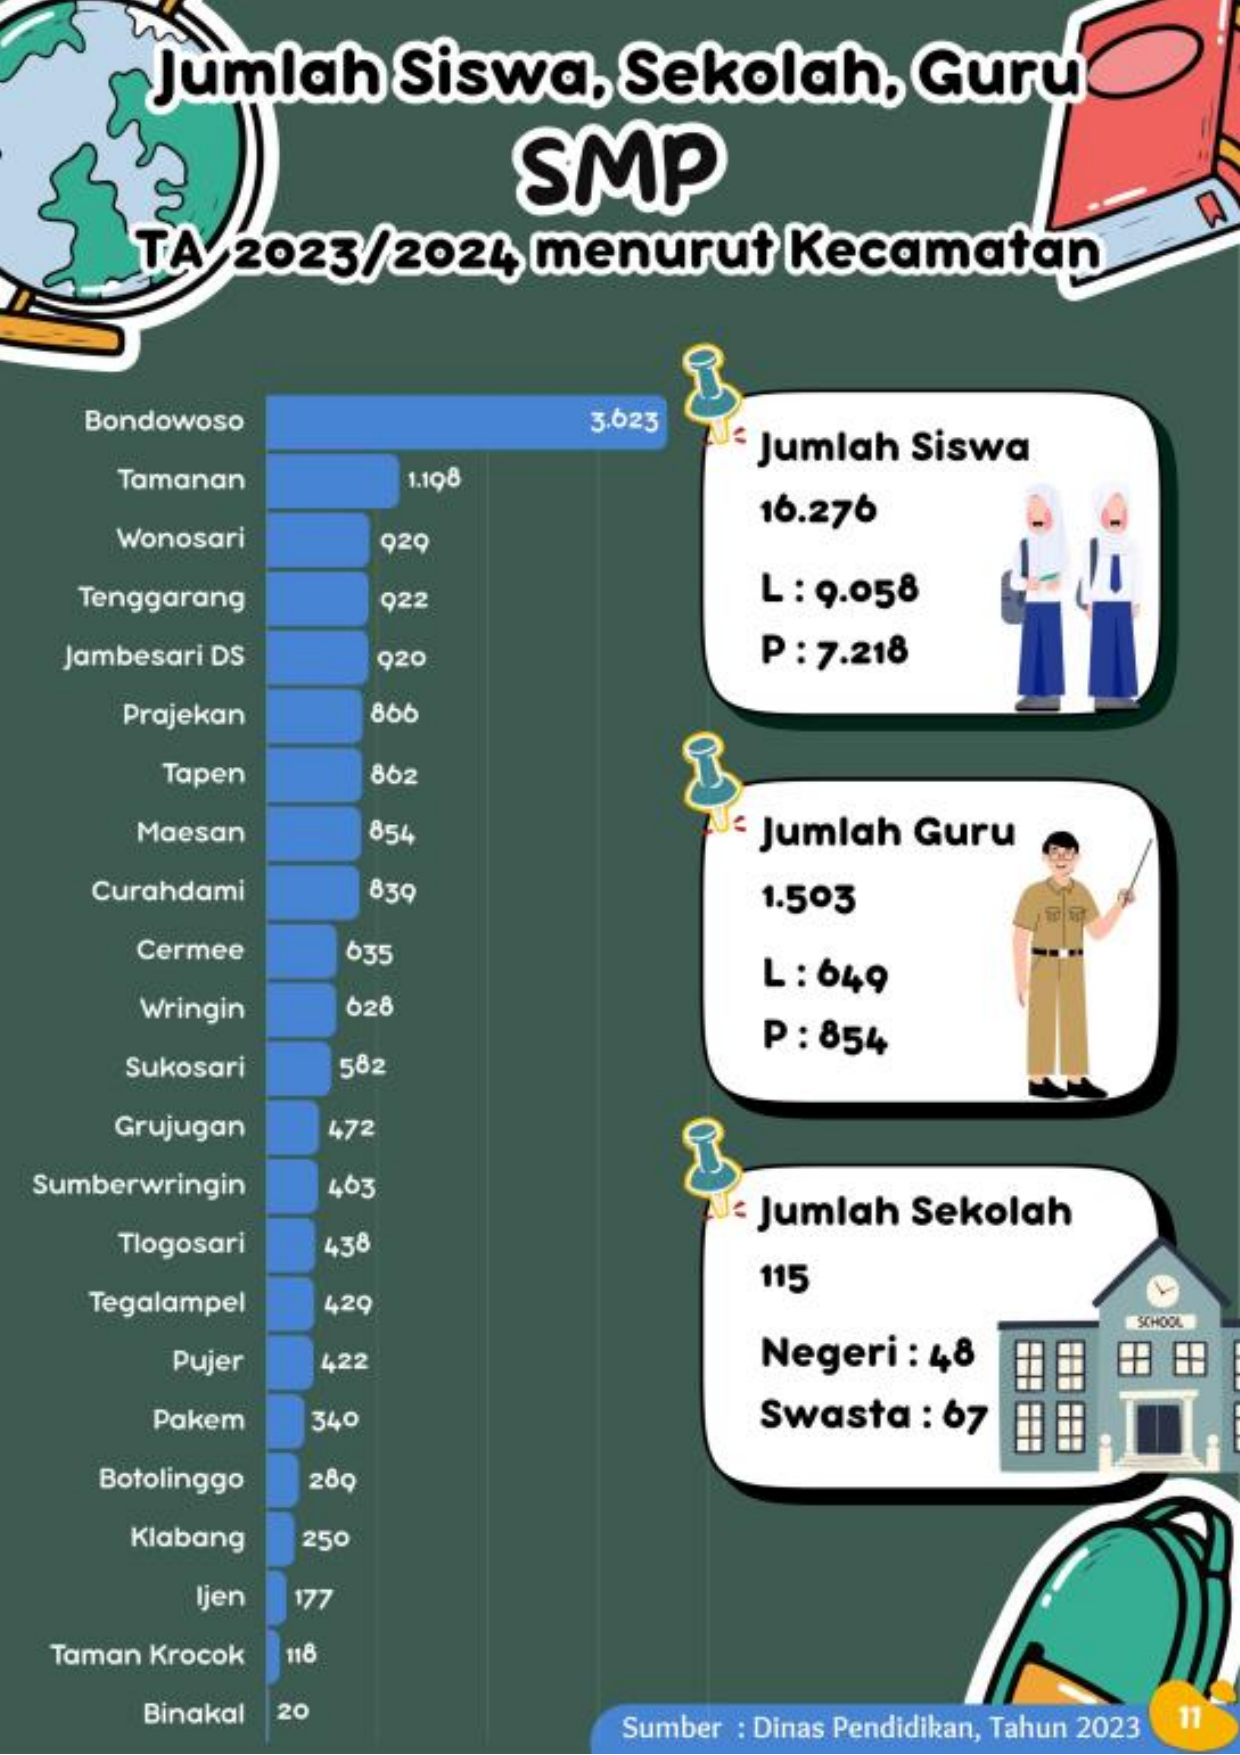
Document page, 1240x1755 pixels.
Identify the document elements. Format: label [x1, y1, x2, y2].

text_box [0, 0, 1240, 1754]
